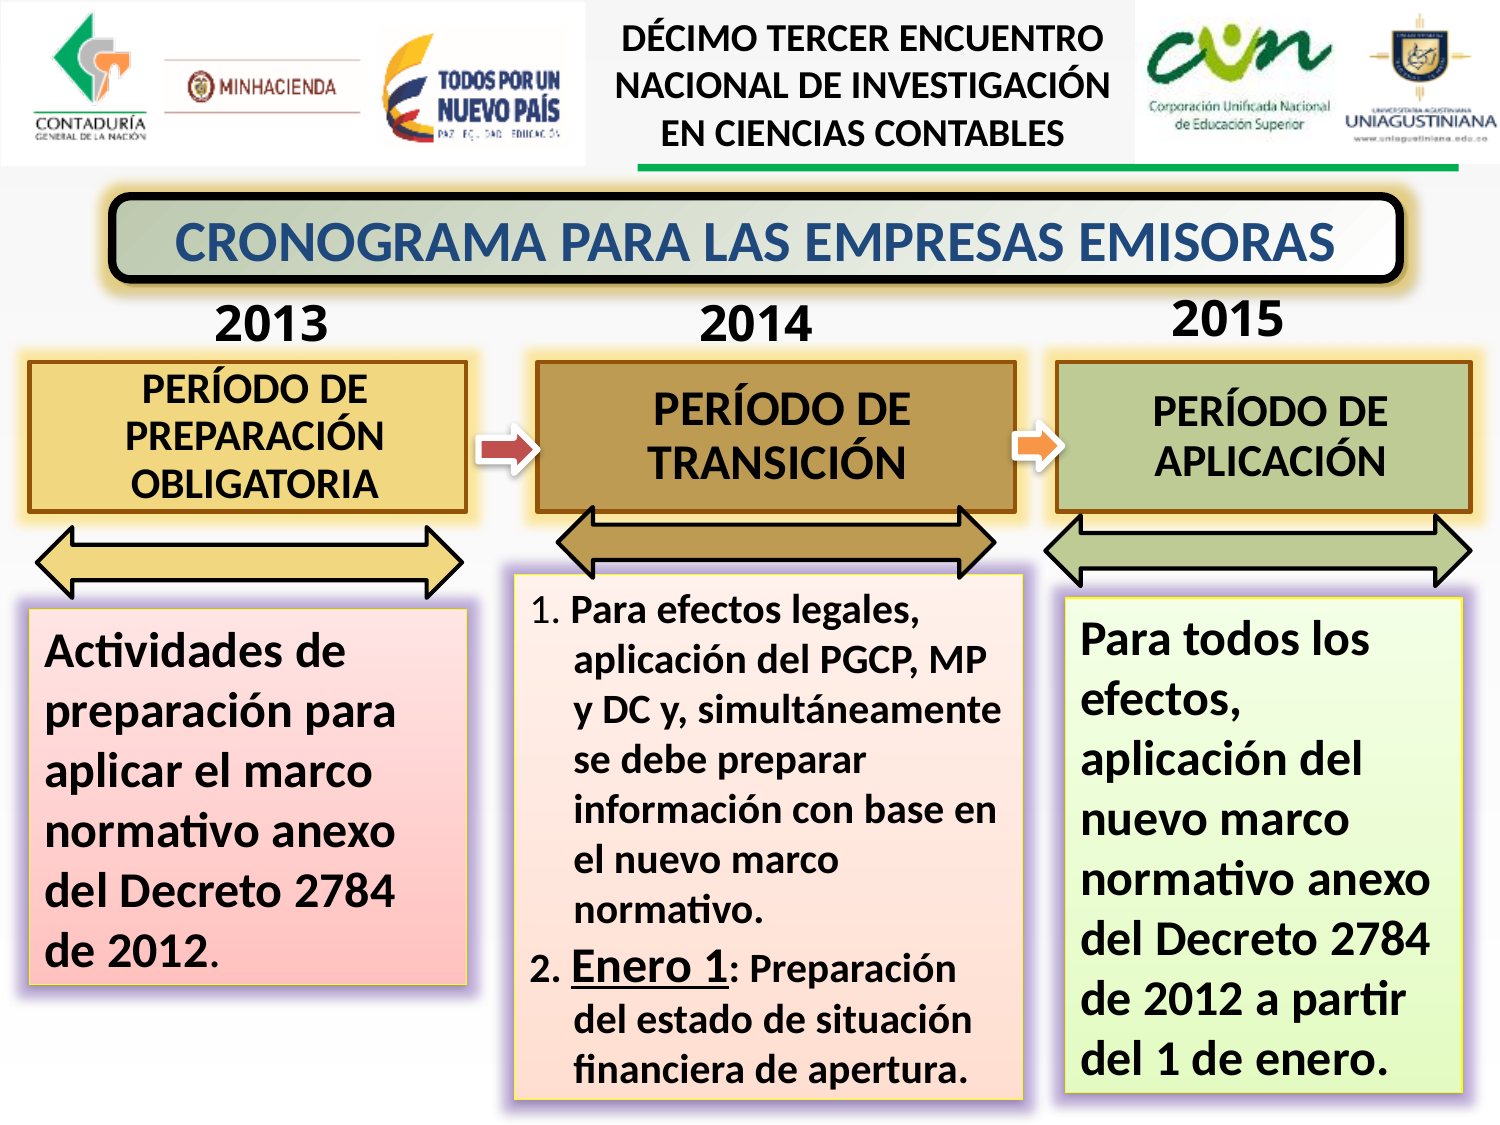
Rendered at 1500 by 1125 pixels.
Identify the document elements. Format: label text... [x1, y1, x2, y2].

text_box 2014 [620, 283, 892, 359]
text_box CRONOGRAMA PARA LAS EMPRESAS EMISORAS [112, 196, 1400, 280]
text_box [557, 506, 995, 578]
text_box PERÍODO DE PREPARACIÓN OBLIGATORIA [29, 361, 467, 512]
picture [1135, 0, 1500, 164]
text_box [1014, 422, 1063, 470]
text_box 2013 [135, 283, 408, 359]
text_box Actividades de preparación para aplicar el marco normativo anexo del Decreto 2784 de 2012. [29, 609, 467, 985]
text_box [36, 527, 463, 598]
text_box 1. Para efectos legales, aplicación del PGCP, MP y DC y, simultáneamente se debe preparar información con base en el nuevo marco normativo. 2. Enero 1: Preparación del estado de situación financiera de apertura. [514, 574, 1023, 1100]
text_box [1045, 515, 1471, 587]
text_box 2015 [1092, 279, 1365, 354]
text_box Para todos los efectos, aplicación del nuevo marco normativo anexo del Decreto 2784 de 2012 a partir del 1 de enero. [1065, 597, 1463, 1093]
text_box PERÍODO DE TRANSICIÓN [537, 361, 1015, 512]
picture [379, 23, 569, 149]
text_box [478, 425, 538, 474]
text_box PERÍODO DE APLICACIÓN [1057, 361, 1471, 512]
picture [26, 7, 367, 148]
